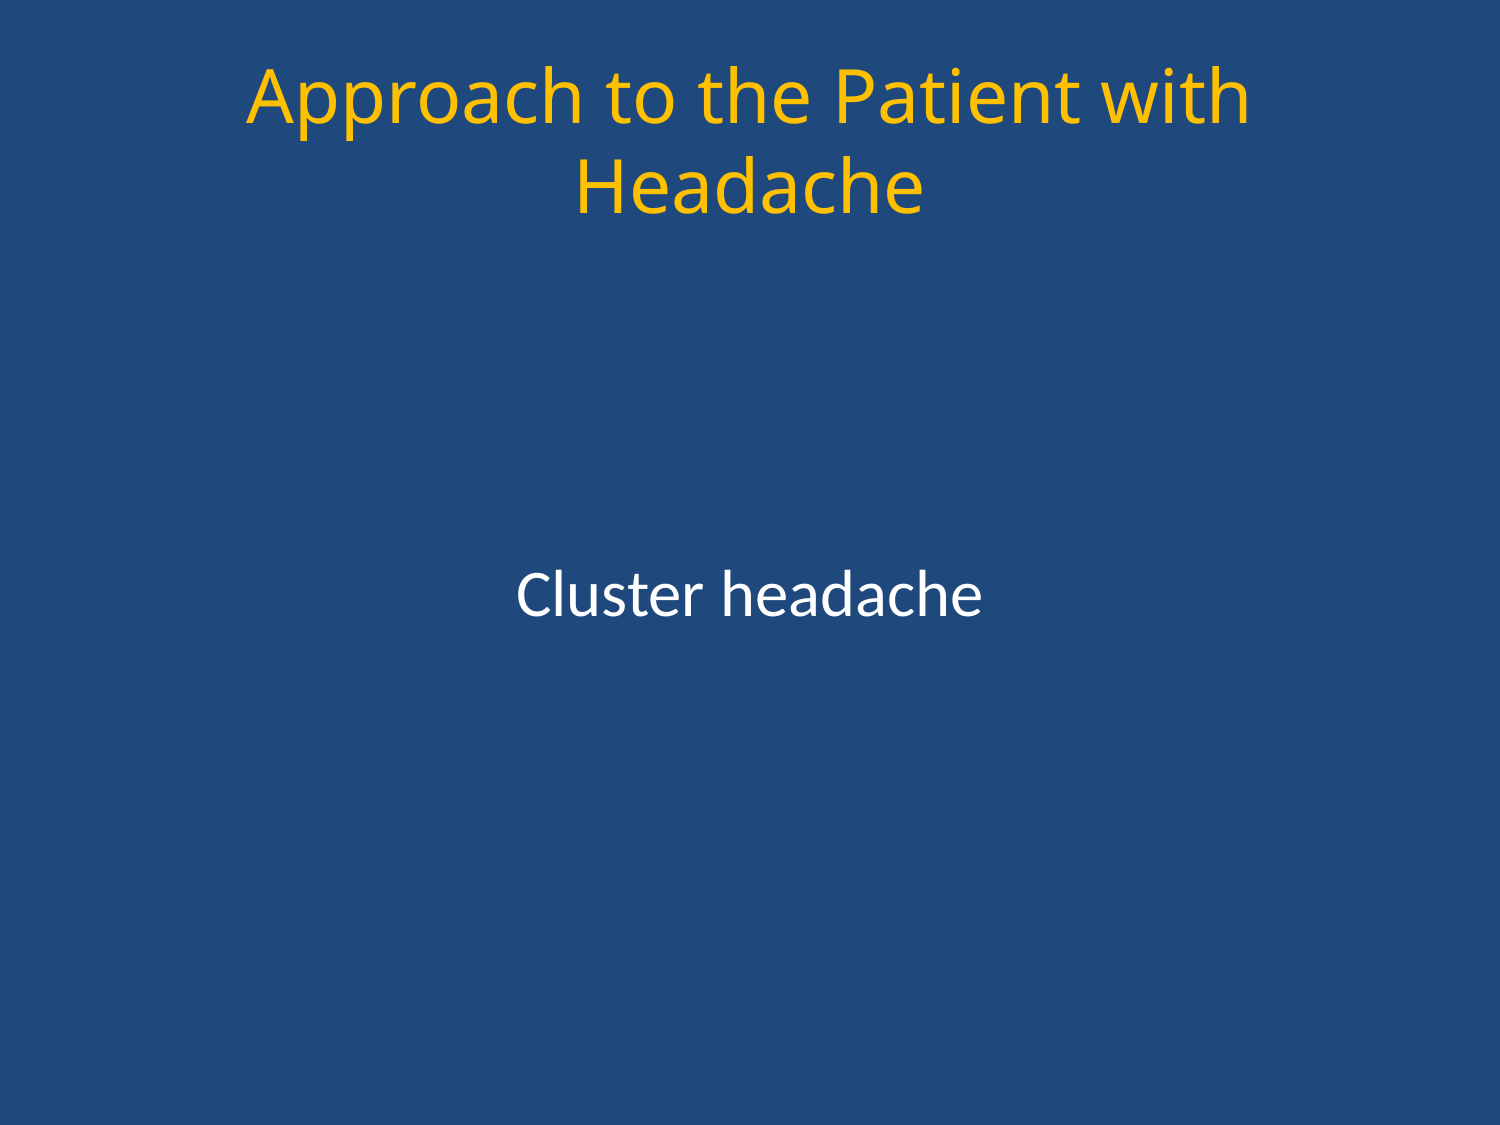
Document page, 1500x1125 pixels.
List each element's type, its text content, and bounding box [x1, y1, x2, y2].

list Cluster headache [75, 262, 1425, 1005]
title Approach to the Patient with Headache [75, 45, 1425, 233]
